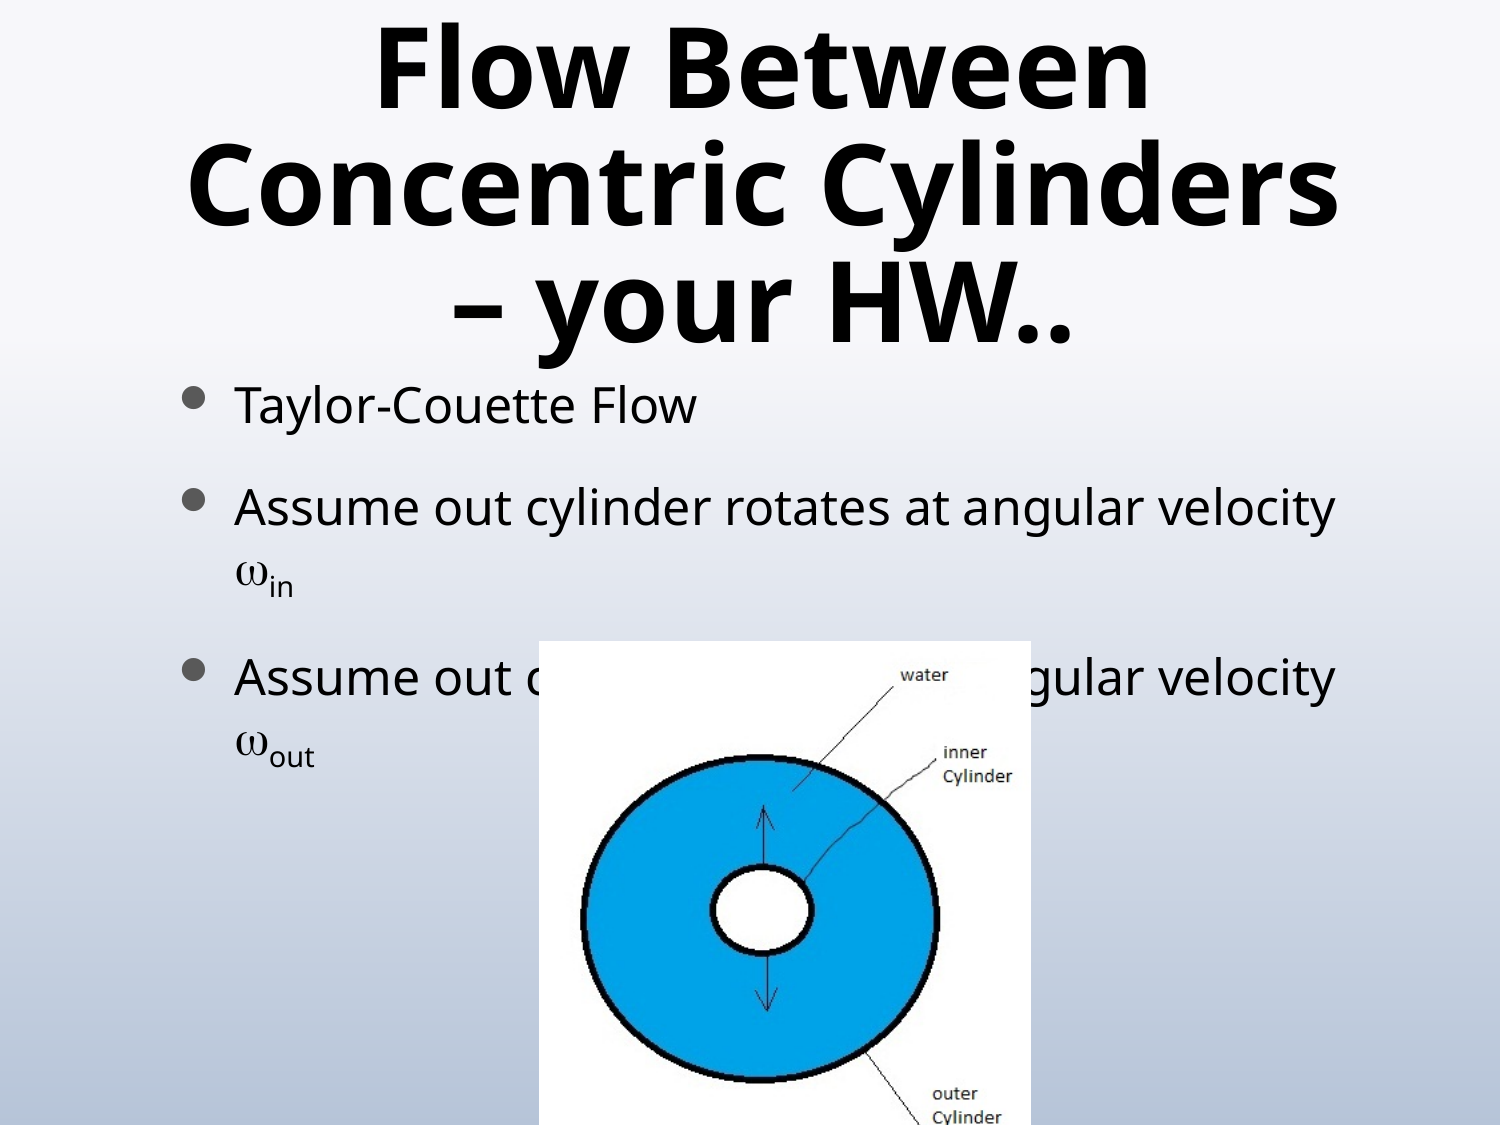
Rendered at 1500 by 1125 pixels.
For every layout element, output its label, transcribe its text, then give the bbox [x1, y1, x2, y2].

picture [537, 639, 1033, 1125]
list Taylor-Couette Flow Assume out cylinder rotates at angular velocity win Assume out cylinder rotates at angular velocity wout [163, 365, 1364, 1072]
title Flow Between Concentric Cylinders – your HW.. [163, 86, 1364, 294]
